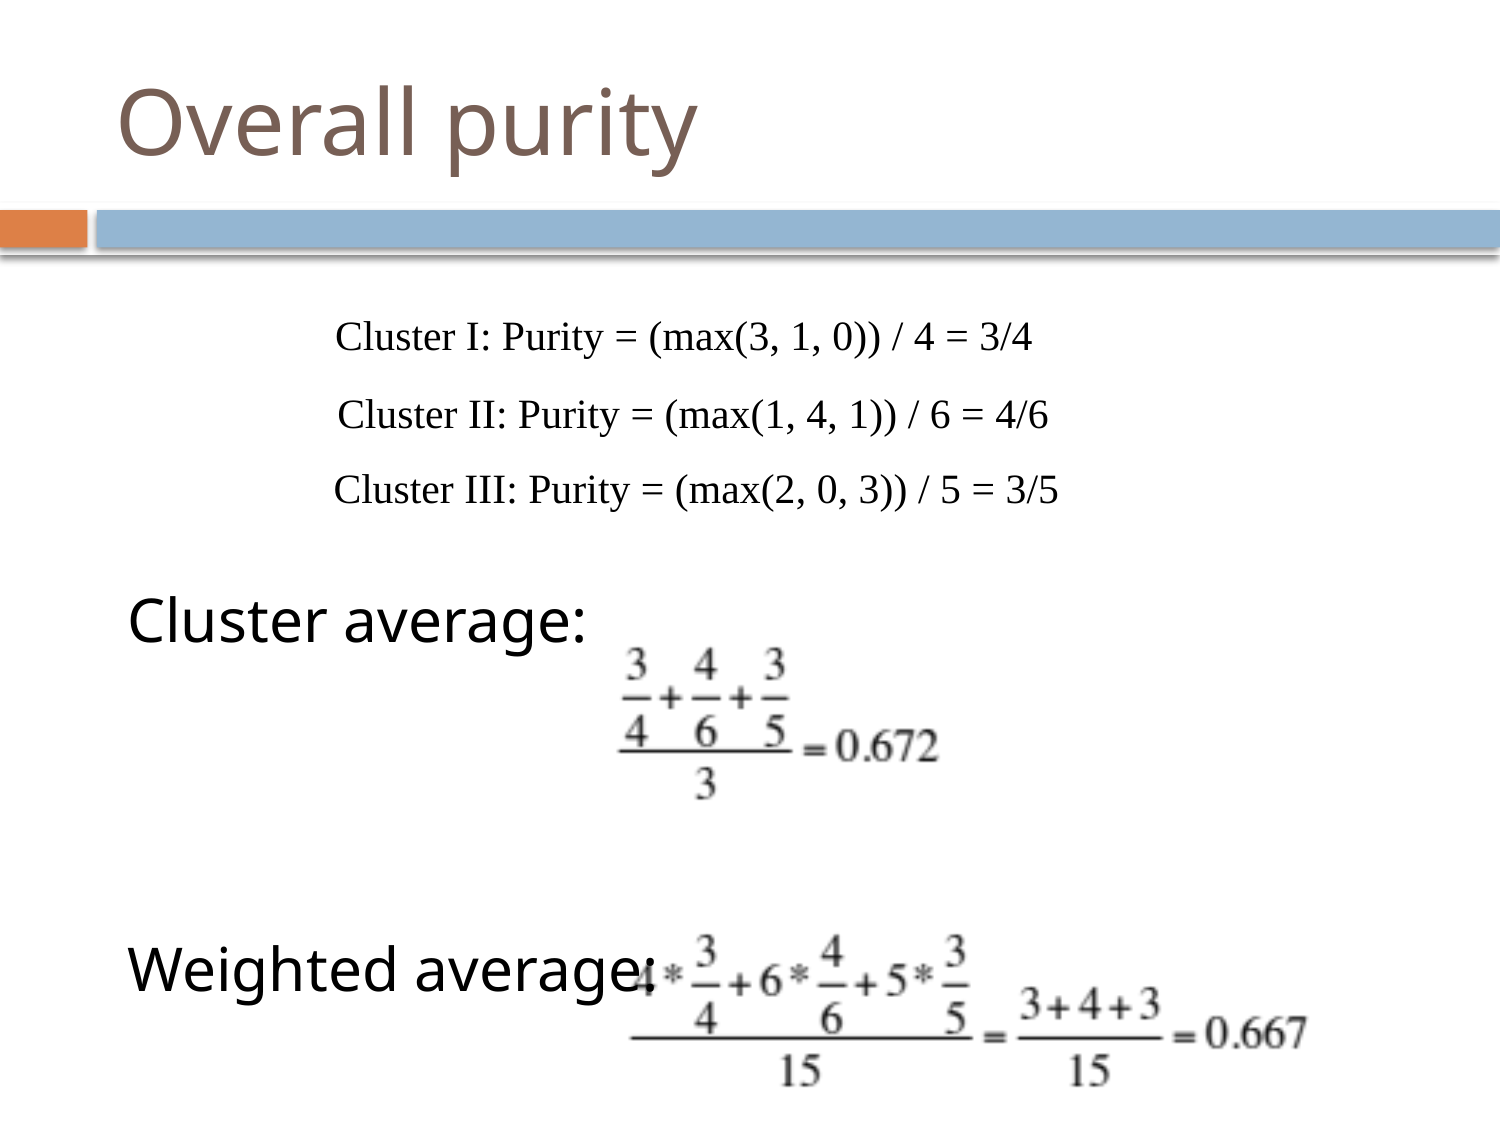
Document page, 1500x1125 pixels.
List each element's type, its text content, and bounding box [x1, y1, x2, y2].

text_box Cluster I: Purity = (max(3, 1, 0)) / 4 = 3/4 [320, 301, 1112, 367]
list Cluster average: Weighted average: [112, 575, 1388, 1088]
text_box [624, 924, 1312, 1091]
text_box Cluster III: Purity = (max(2, 0, 3)) / 5 = 3/5 [318, 454, 1075, 519]
title Overall purity [100, 37, 1438, 200]
text_box Cluster II: Purity = (max(1, 4, 1)) / 6 = 4/6 [322, 379, 1065, 444]
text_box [612, 637, 943, 803]
